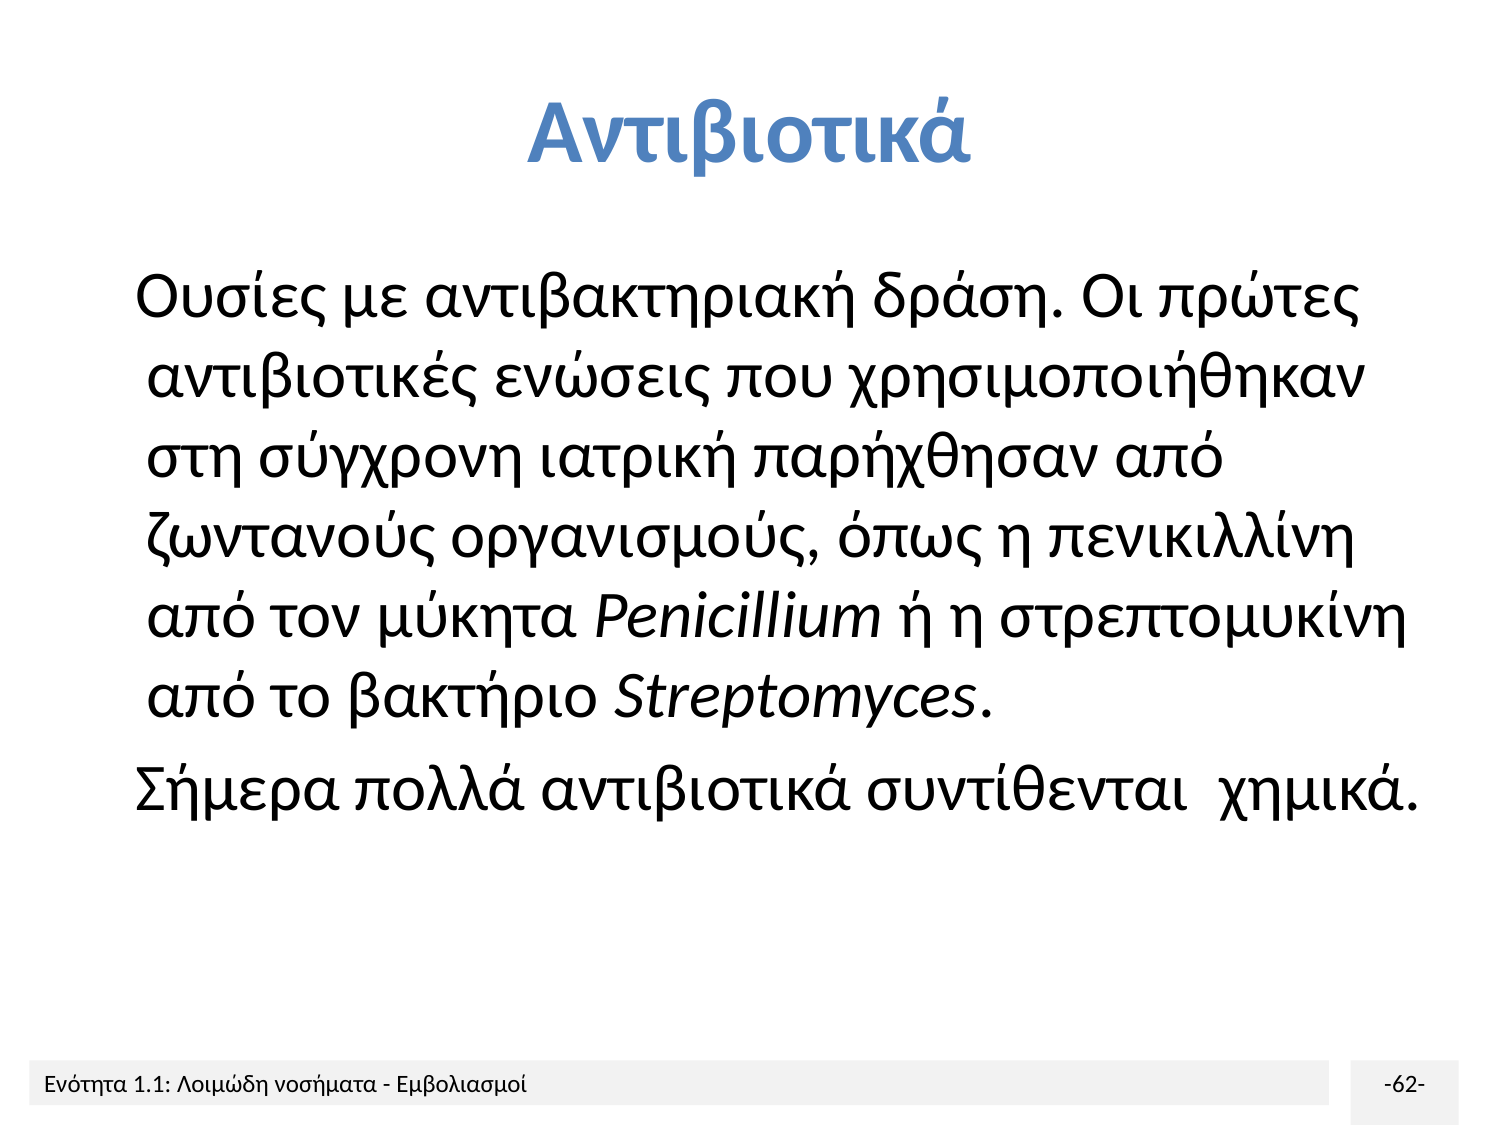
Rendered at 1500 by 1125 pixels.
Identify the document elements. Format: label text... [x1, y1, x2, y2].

title Αντιβιοτικά [75, 45, 1425, 207]
list Ουσίες με αντιβακτηριακή δράση. Οι πρώτες αντιβιοτικές ενώσεις που χρησιμοποιήθηκαν στη σύγχρονη ιατρική παρήχθησαν από ζωντανούς οργανισμούς, όπως η πενικιλλίνη από τον μύκητα Penicillium ή η στρεπτομυκίνη από το βακτήριο Streptomyces. Σήμερα πολλά αντιβιοτικά συντίθενται χημικά. [75, 243, 1471, 986]
